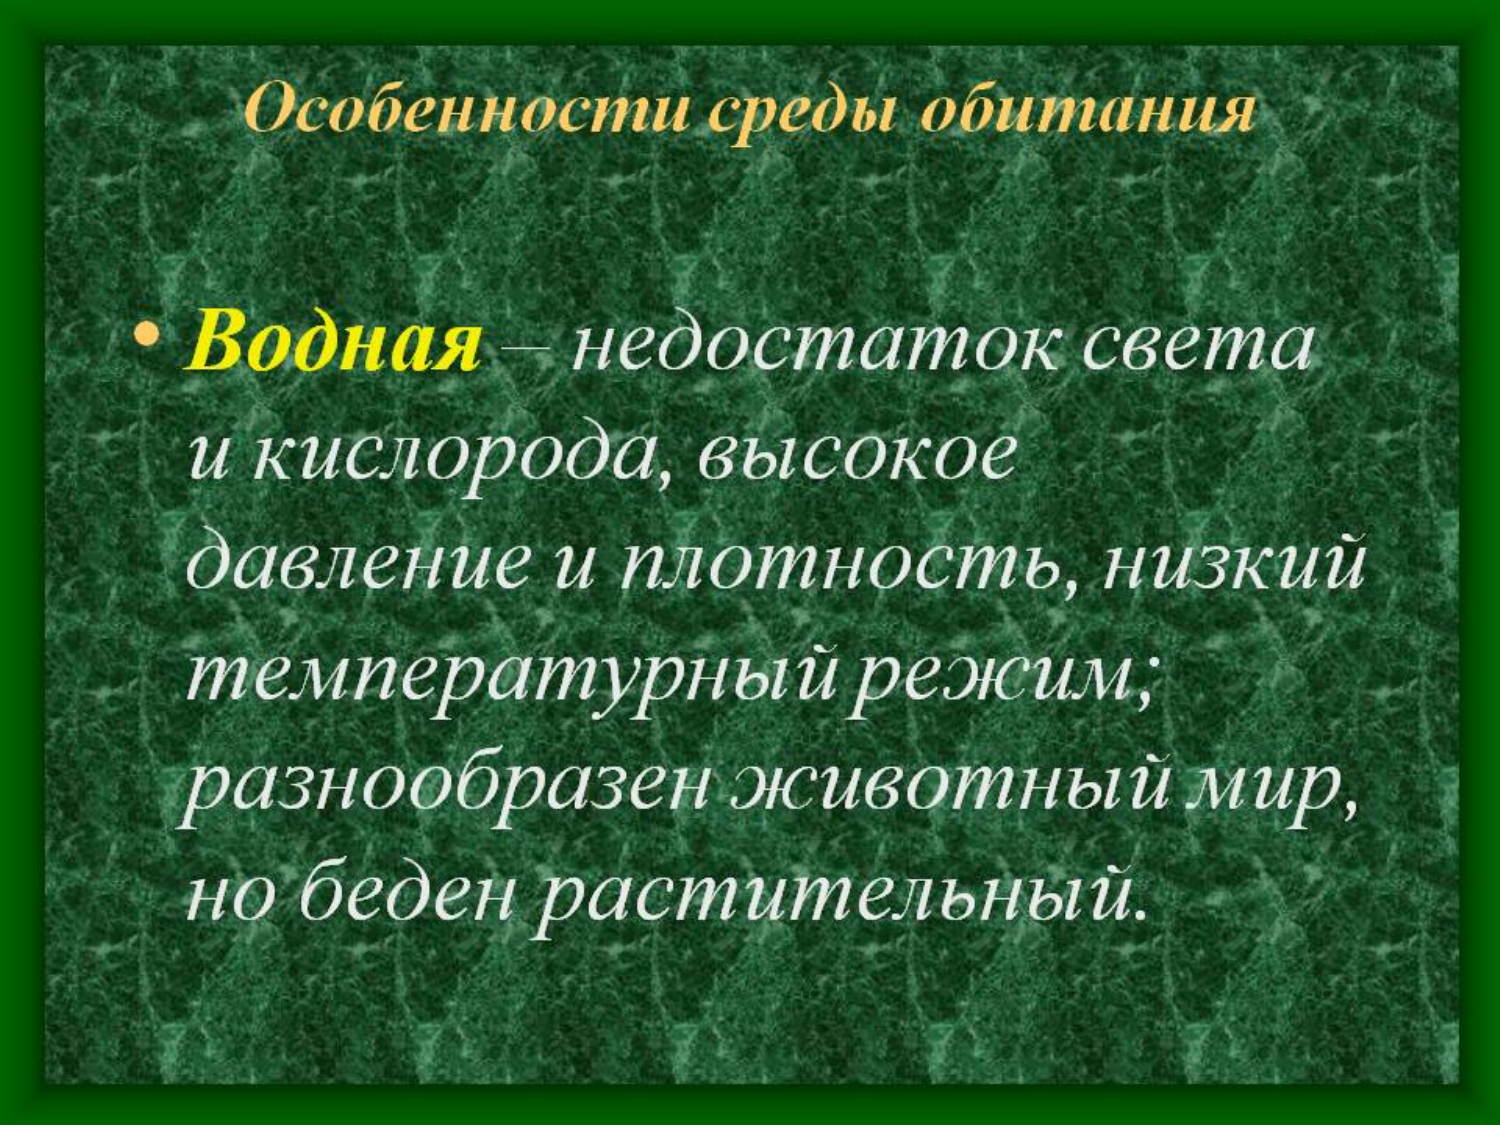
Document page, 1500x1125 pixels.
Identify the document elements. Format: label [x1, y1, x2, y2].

list [0, 0, 1500, 1125]
